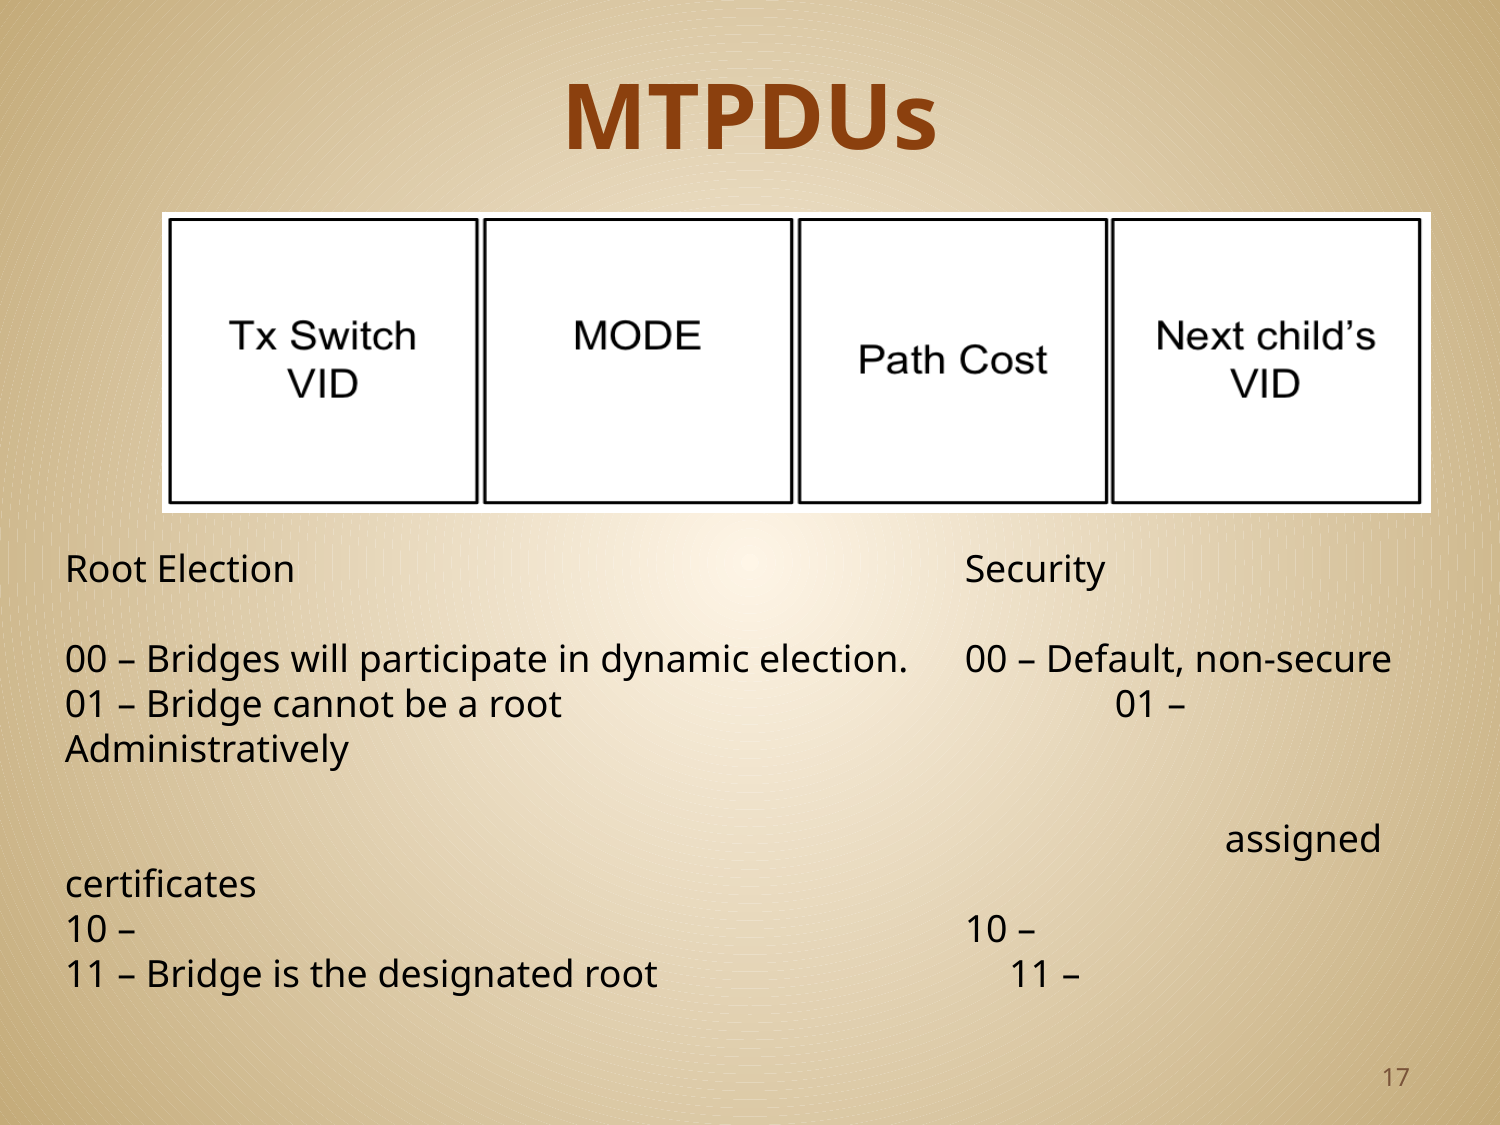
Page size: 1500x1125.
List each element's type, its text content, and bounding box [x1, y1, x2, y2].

slide_number 17 [1074, 1048, 1425, 1103]
text_box Root Election Security 00 – Bridges will participate in dynamic election. 00 – Default, non-secure 01 – Bridge cannot be a root 01 – Administratively assigned certificates 10 – 10 – 11 – Bridge is the designated root 11 – [50, 537, 1450, 1048]
title MTPDUs [75, 50, 1425, 175]
picture [162, 212, 1431, 513]
